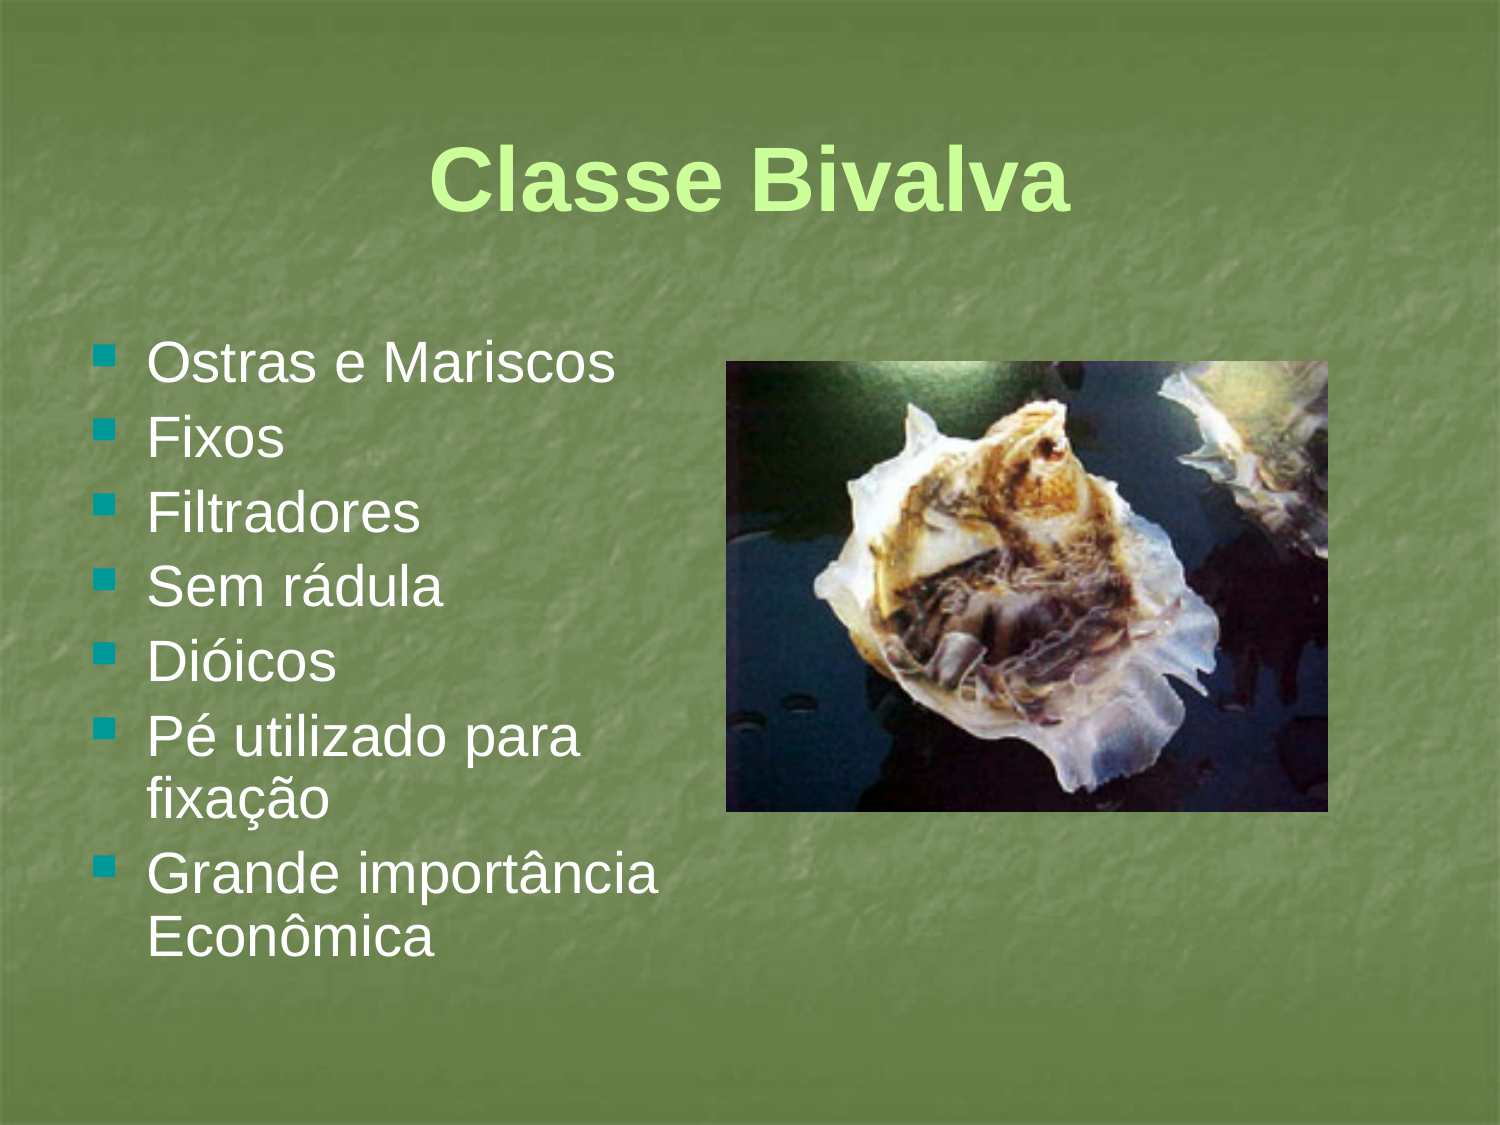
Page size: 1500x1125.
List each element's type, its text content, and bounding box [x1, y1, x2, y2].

list Ostras e Mariscos Fixos Filtradores Sem rádula Dióicos Pé utilizado para fixação Grande importância Econômica [74, 324, 738, 1001]
title Classe Bivalva [74, 62, 1426, 288]
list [725, 361, 1329, 812]
